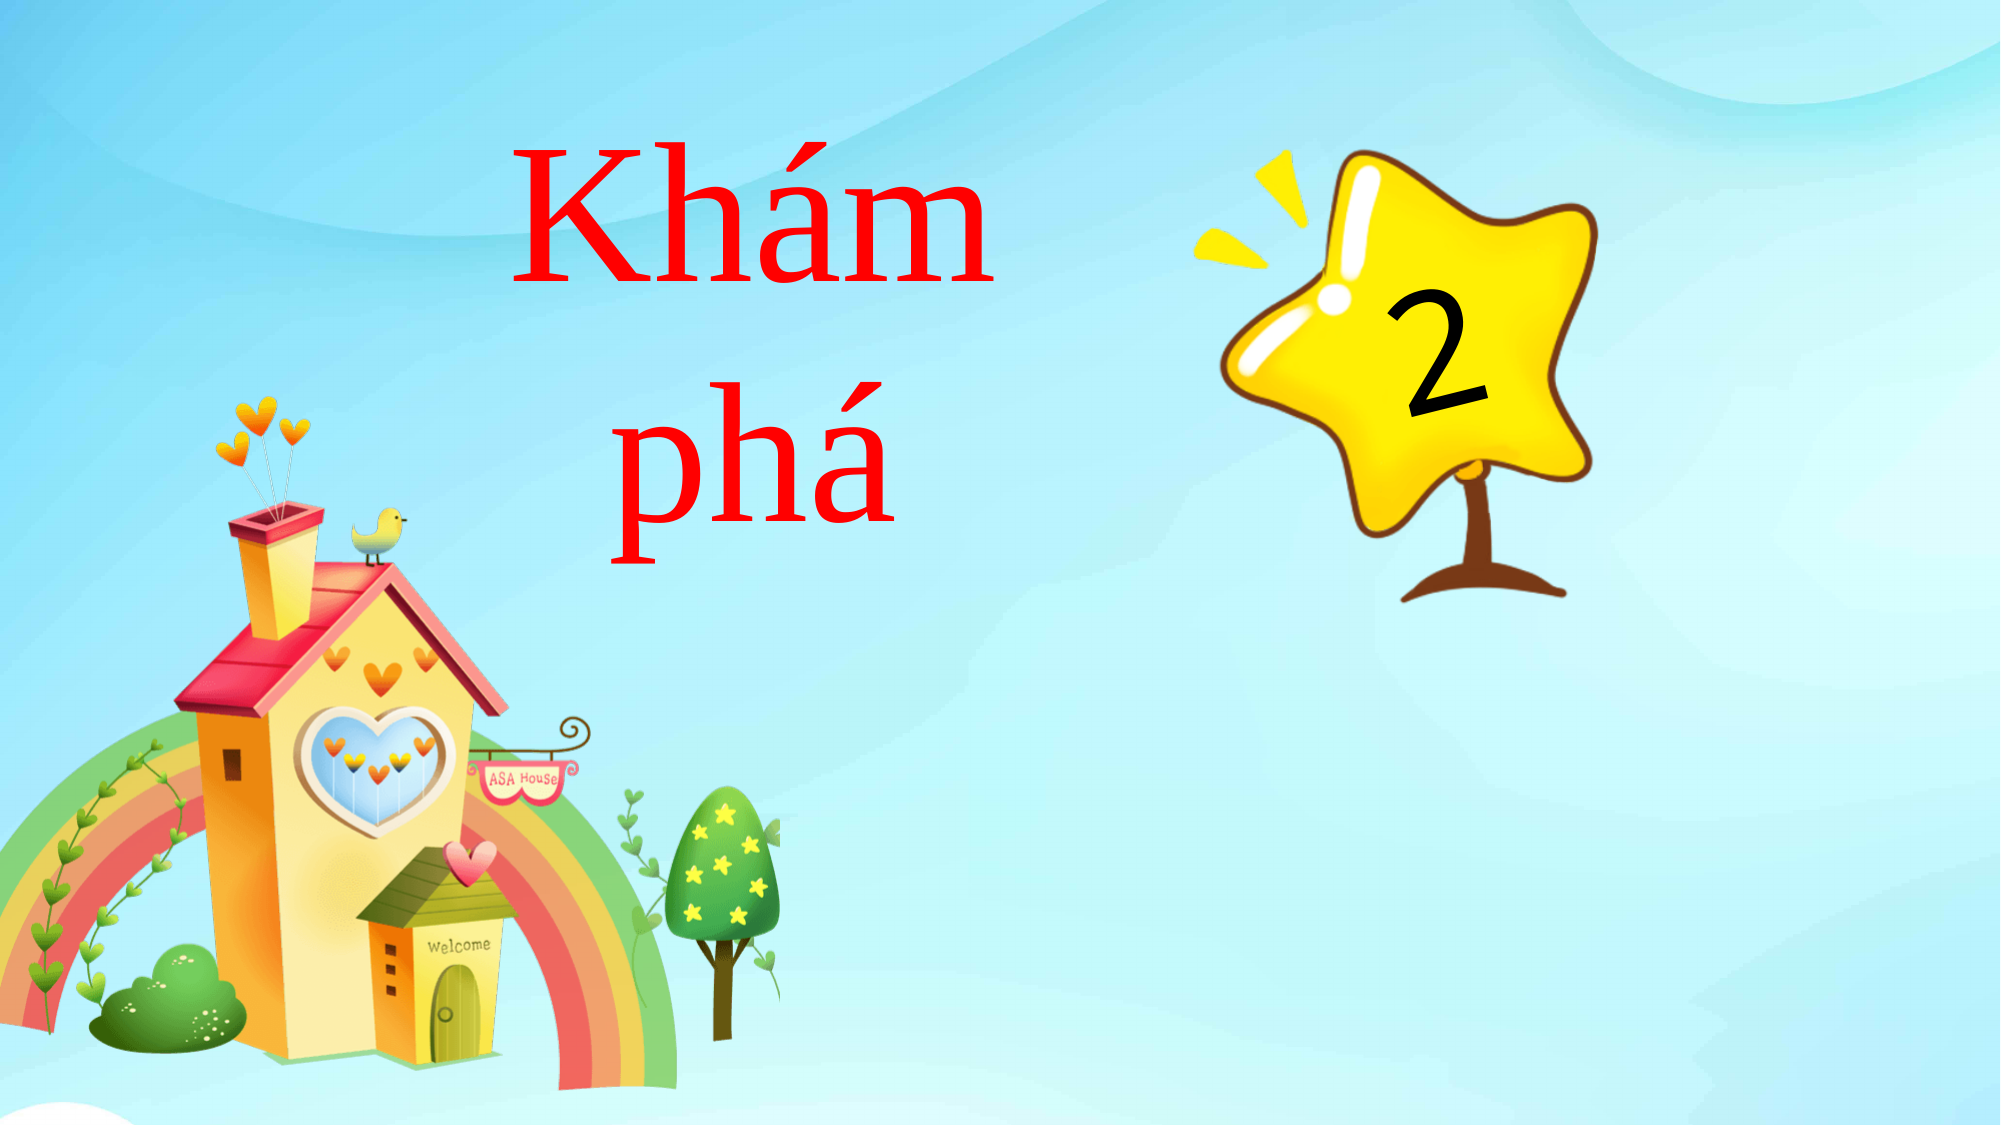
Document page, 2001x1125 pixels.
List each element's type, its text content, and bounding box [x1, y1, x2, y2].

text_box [1176, 116, 1646, 606]
text_box Khám phá [173, 74, 1333, 569]
picture [0, 0, 2001, 1125]
